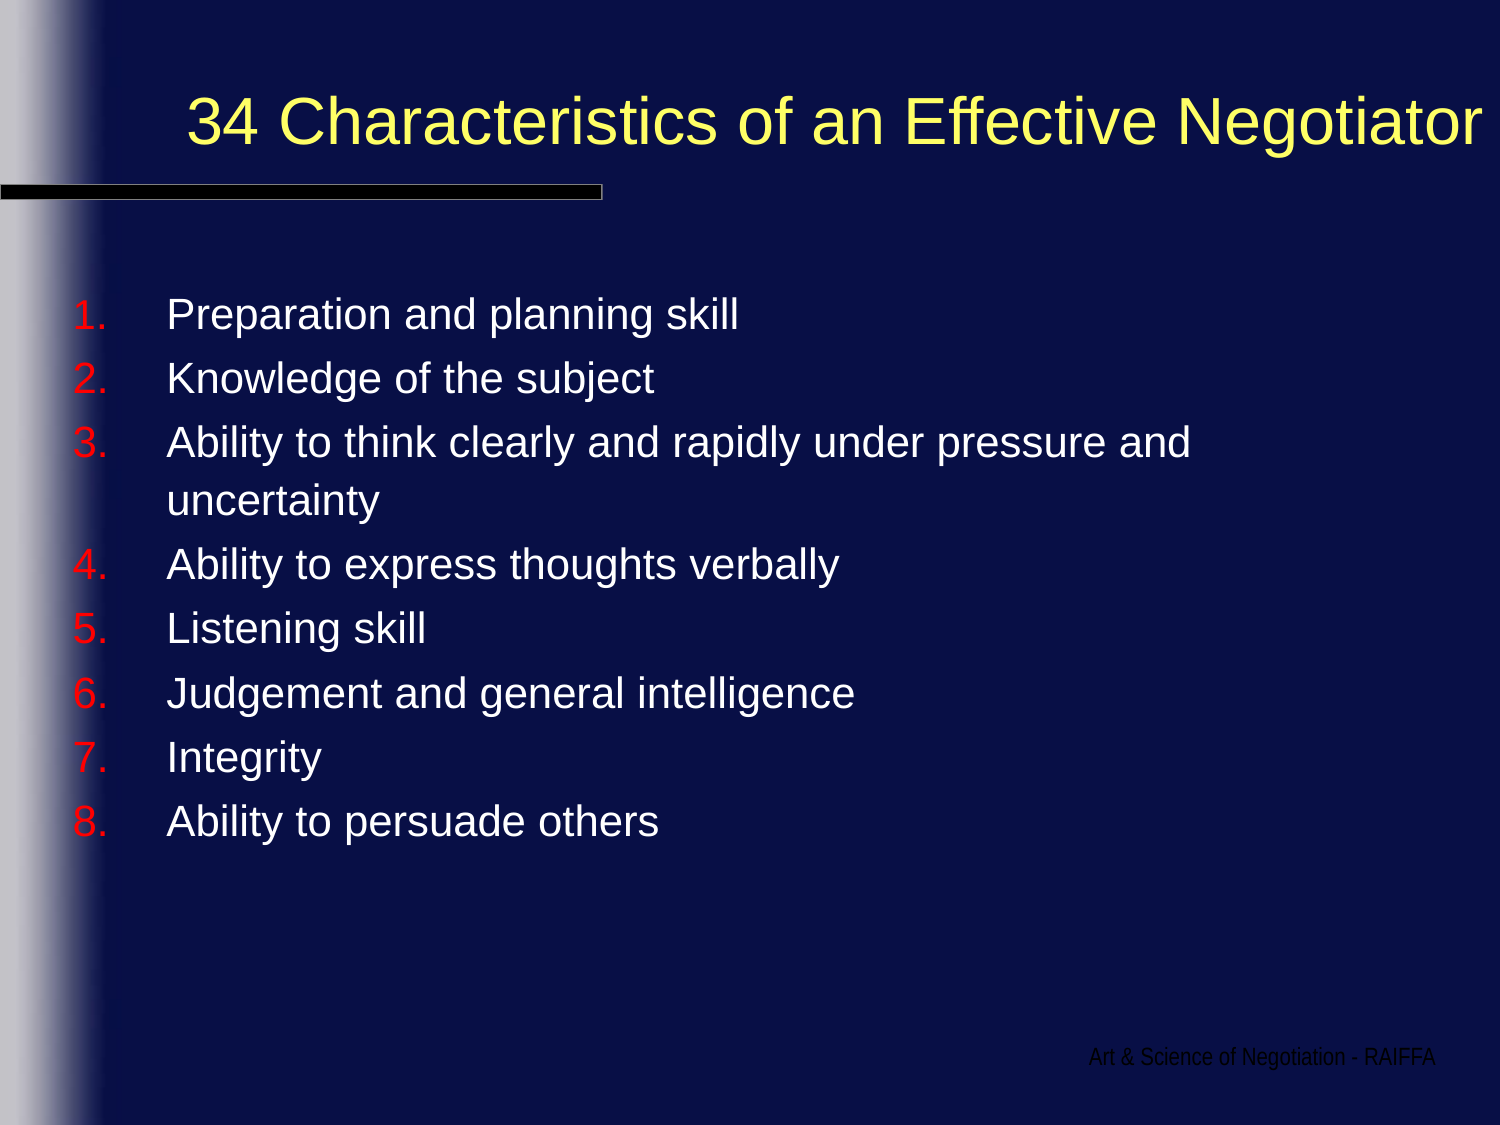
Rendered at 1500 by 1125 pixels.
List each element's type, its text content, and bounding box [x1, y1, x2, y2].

text_box Art & Science of Negotiation - RAIFFA [1059, 1036, 1452, 1079]
title 34 Characteristics of an Effective Negotiator [53, 79, 1500, 156]
list 1. Preparation and planning skill 2. Knowledge of the subject 3. Ability to think clearly and rapidly under pressure and uncertainty 4. Ability to express thoughts verbally 5. Listening skill 6. Judgement and general intelligence 7. Integrity 8. Ability to persuade others [57, 272, 1382, 948]
picture [0, 0, 1500, 1125]
